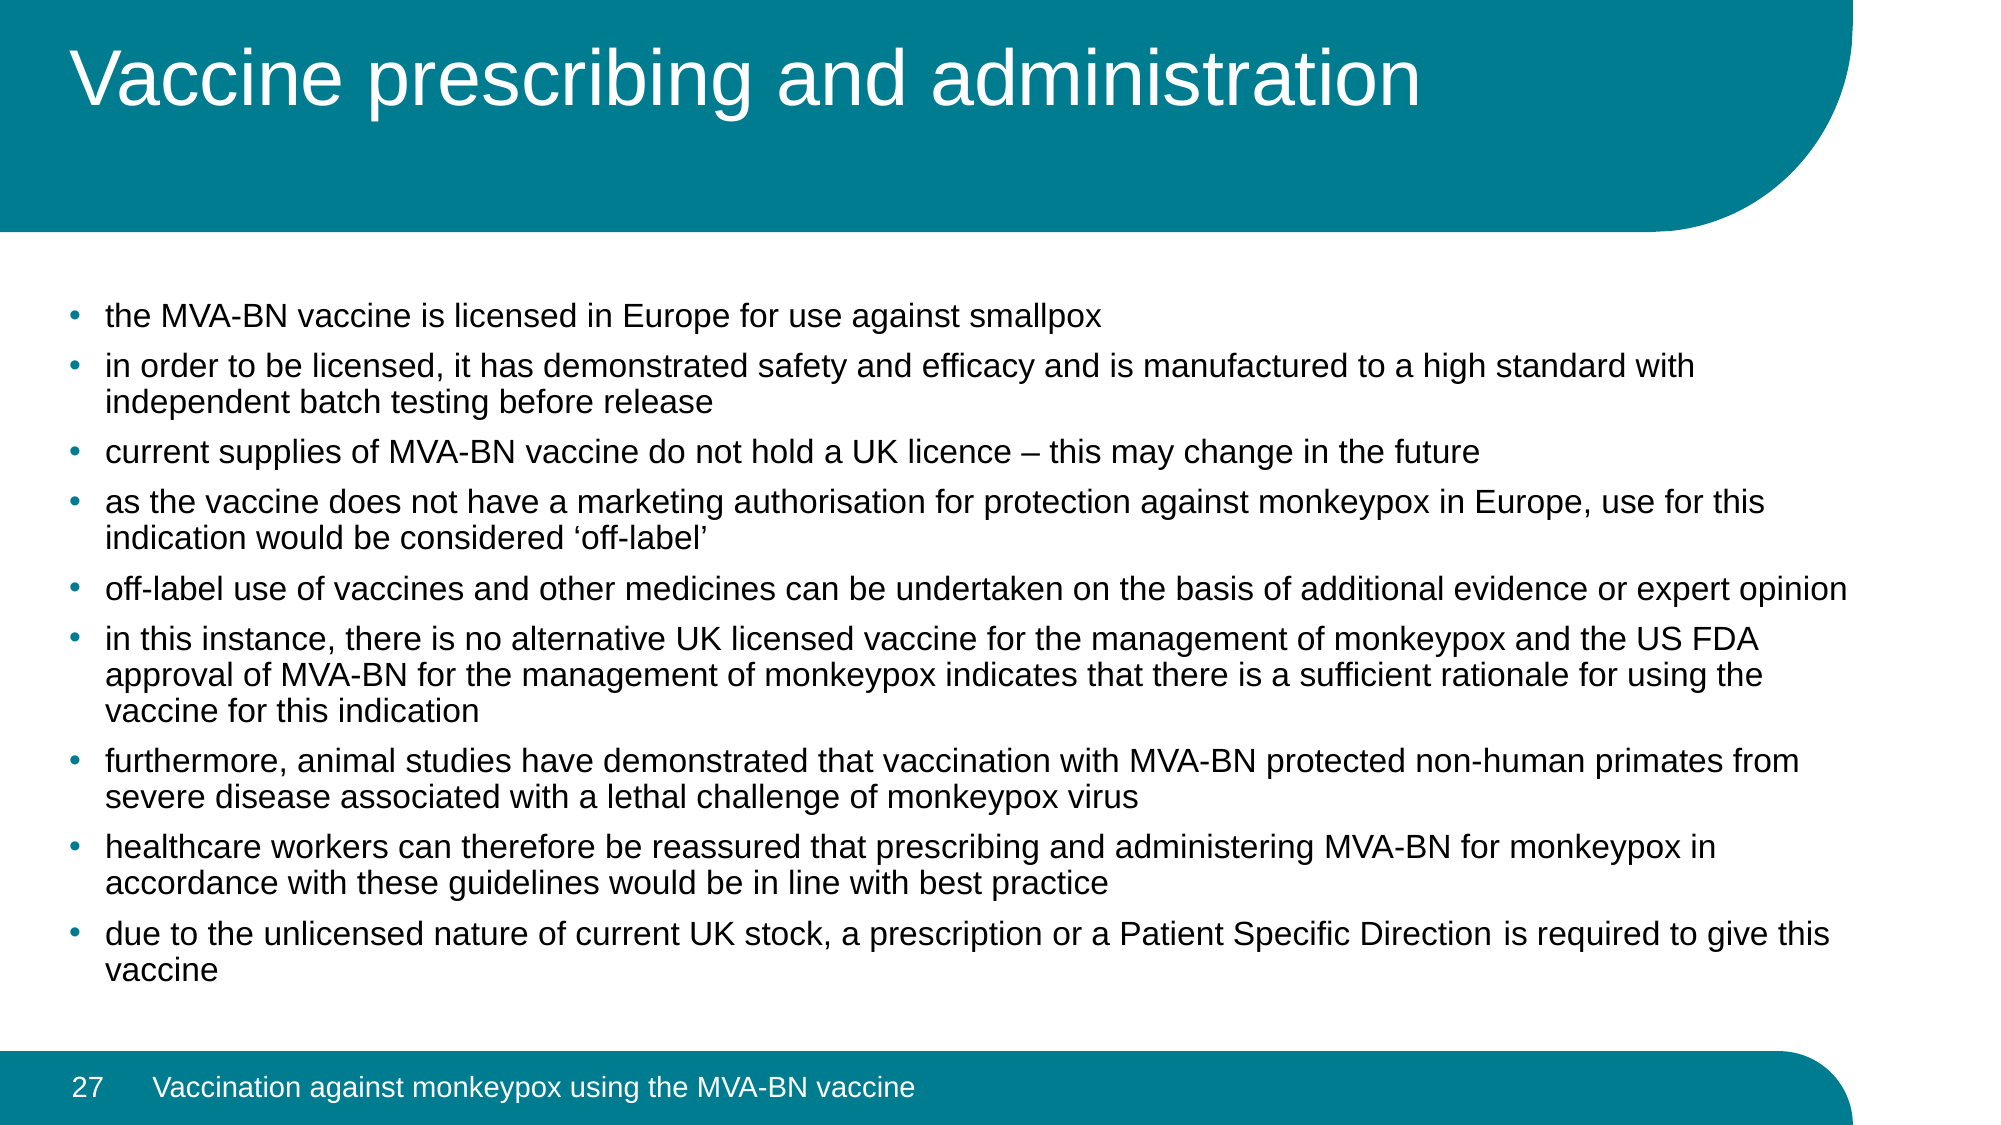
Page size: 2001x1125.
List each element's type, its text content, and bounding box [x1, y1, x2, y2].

title Vaccine prescribing and administration [54, 29, 1780, 189]
slide_number 27 [21, 1056, 120, 1117]
list the MVA-BN vaccine is licensed in Europe for use against smallpox in order to be licensed, it has demonstrated safety and efficacy and is manufactured to a high standard with independent batch testing before release current supplies of MVA-BN vaccine do not hold a UK licence – this may change in the future as the vaccine does not have a marketing authorisation for protection against monkeypox in Europe, use for this indication would be considered ‘off-label’ off-label use of vaccines and other medicines can be undertaken on the basis of additional evidence or expert opinion in this instance, there is no alternative UK licensed vaccine for the management of monkeypox and the US FDA approval of MVA-BN for the management of monkeypox indicates that there is a sufficient rationale for using the vaccine for this indication furthermore, animal studies have demonstrated that vaccination with MVA-BN protected non-human primates from severe disease associated with a lethal challenge of monkeypox virus healthcare workers can therefore be reassured that prescribing and administering MVA-BN for monkeypox in accordance with these guidelines would be in line with best practice due to the unlicensed nature of current UK stock, a prescription or a Patient Specific Direction is required to give this vaccine [54, 291, 1879, 1005]
footer Vaccination against monkeypox using the MVA-BN vaccine [137, 1056, 1780, 1116]
